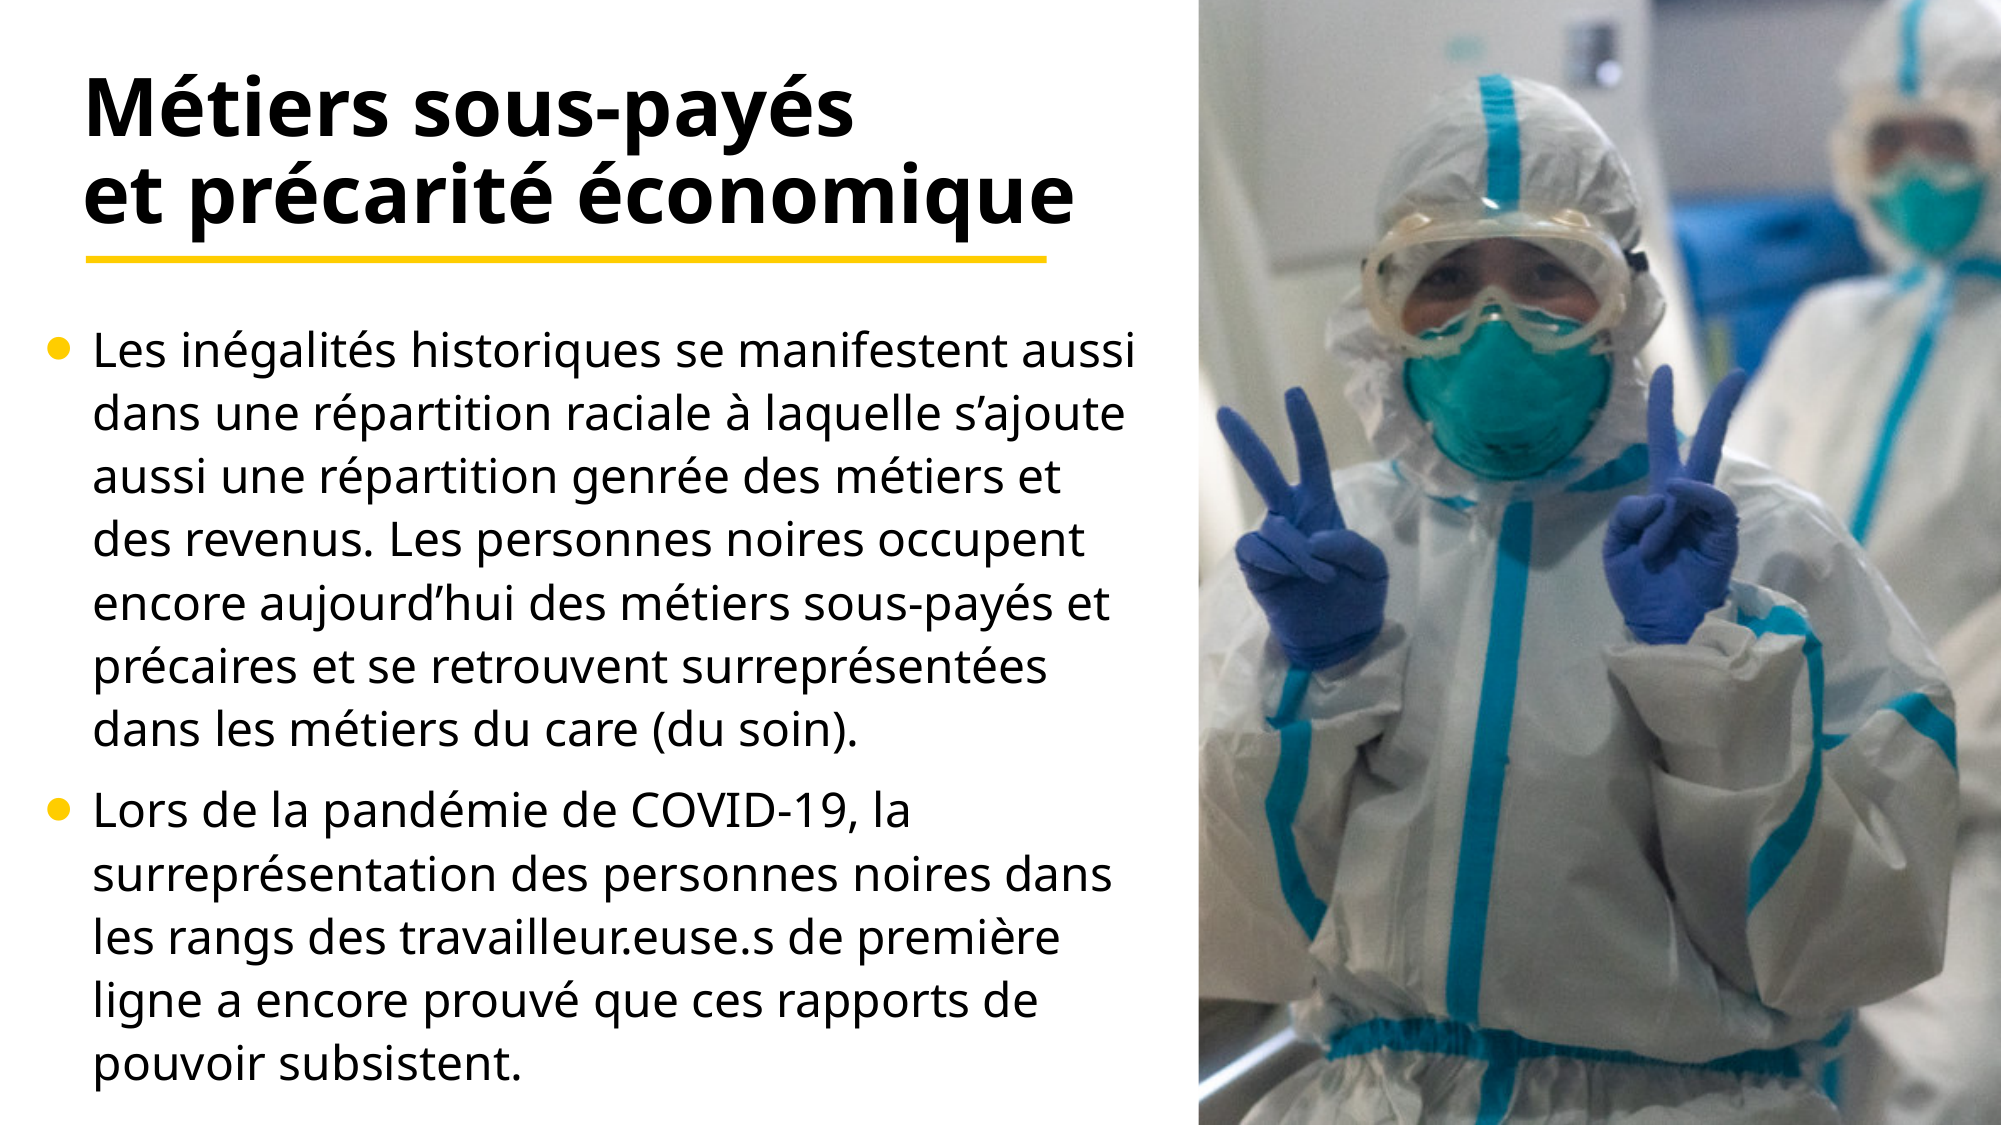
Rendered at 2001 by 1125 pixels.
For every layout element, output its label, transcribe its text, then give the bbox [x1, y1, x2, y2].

text_box [85, 255, 1047, 264]
picture [1198, 0, 2001, 1125]
list Les inégalités historiques se manifestent aussi dans une répartition raciale à laquelle s’ajoute aussi une répartition genrée des métiers et des revenus. Les personnes noires occupent encore aujourd’hui des métiers sous-payés et précaires et se retrouvent surreprésentées dans les métiers du care (du soin). Lors de la pandémie de COVID-19, la surreprésentation des personnes noires dans les rangs des travailleur.euse.s de première ligne a encore prouvé que ces rapports de pouvoir subsistent. [36, 305, 1157, 1110]
title Métiers sous-payés et précarité économique [74, 58, 1192, 274]
